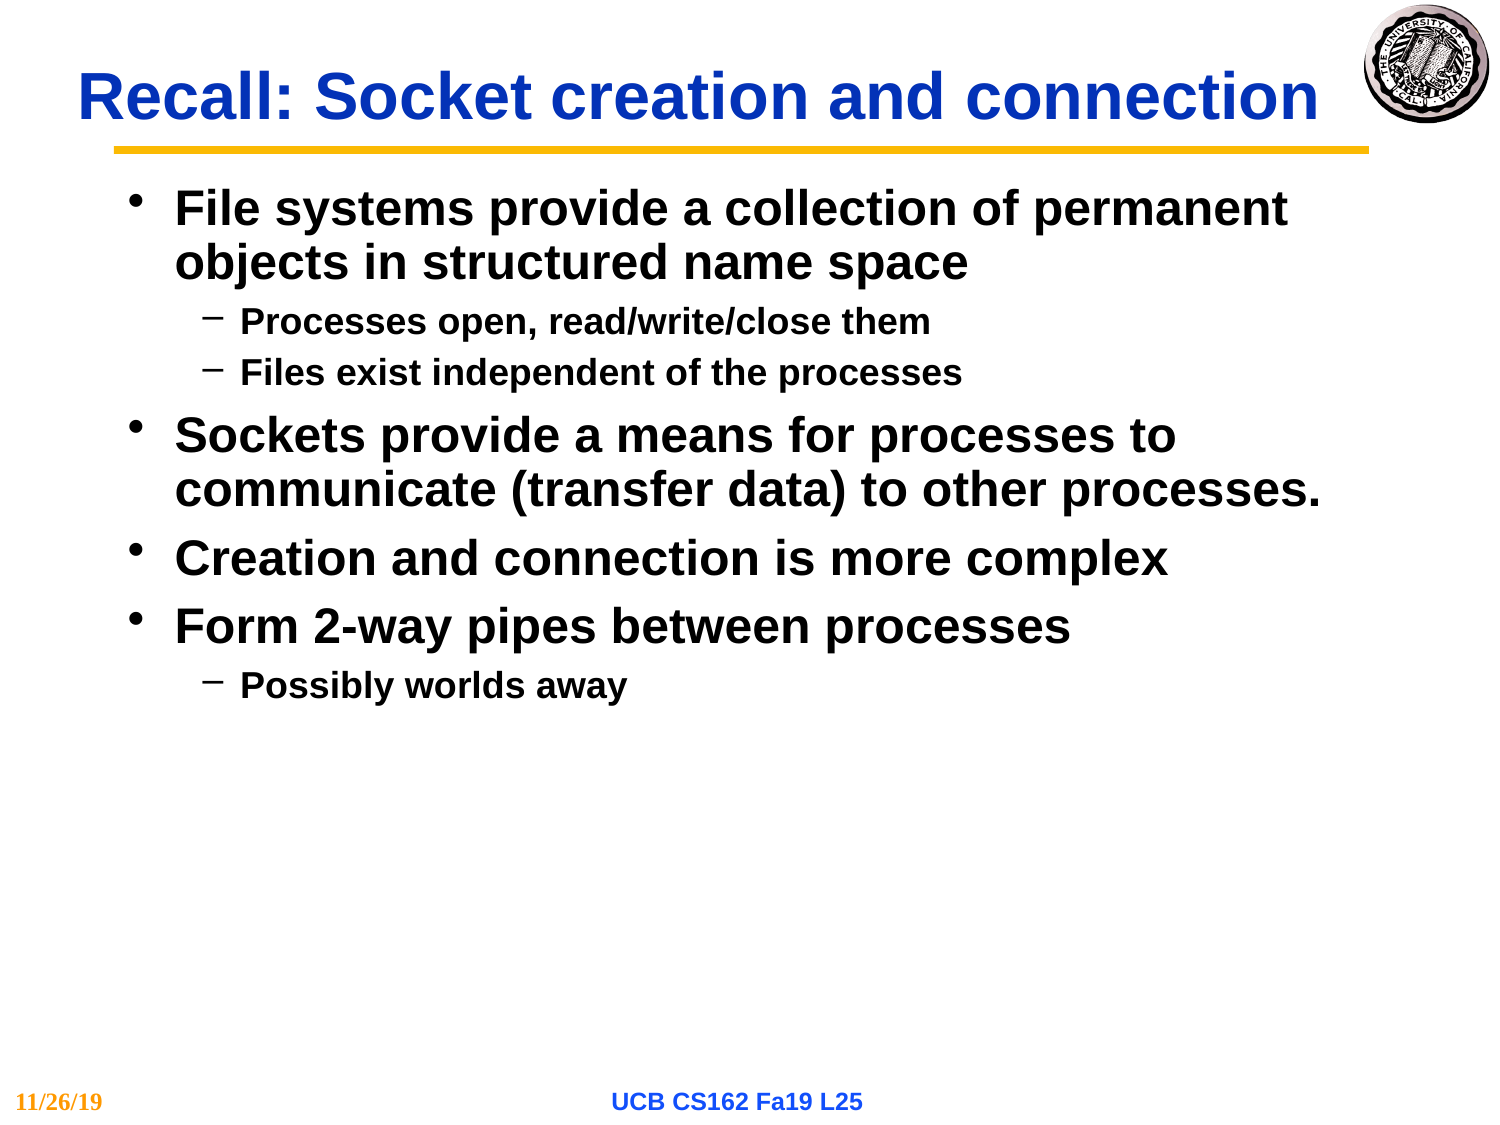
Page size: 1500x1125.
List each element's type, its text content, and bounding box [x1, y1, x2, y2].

list File systems provide a collection of permanent objects in structured name space Processes open, read/write/close them Files exist independent of the processes Sockets provide a means for processes to communicate (transfer data) to other processes. Creation and connection is more complex Form 2-way pipes between processes Possibly worlds away [112, 174, 1363, 1038]
picture [1350, 0, 1500, 127]
footer UCB CS162 Fa19 L25 [499, 1074, 976, 1125]
title Recall: Socket creation and connection [62, 37, 1375, 159]
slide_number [0, 1074, 251, 1125]
